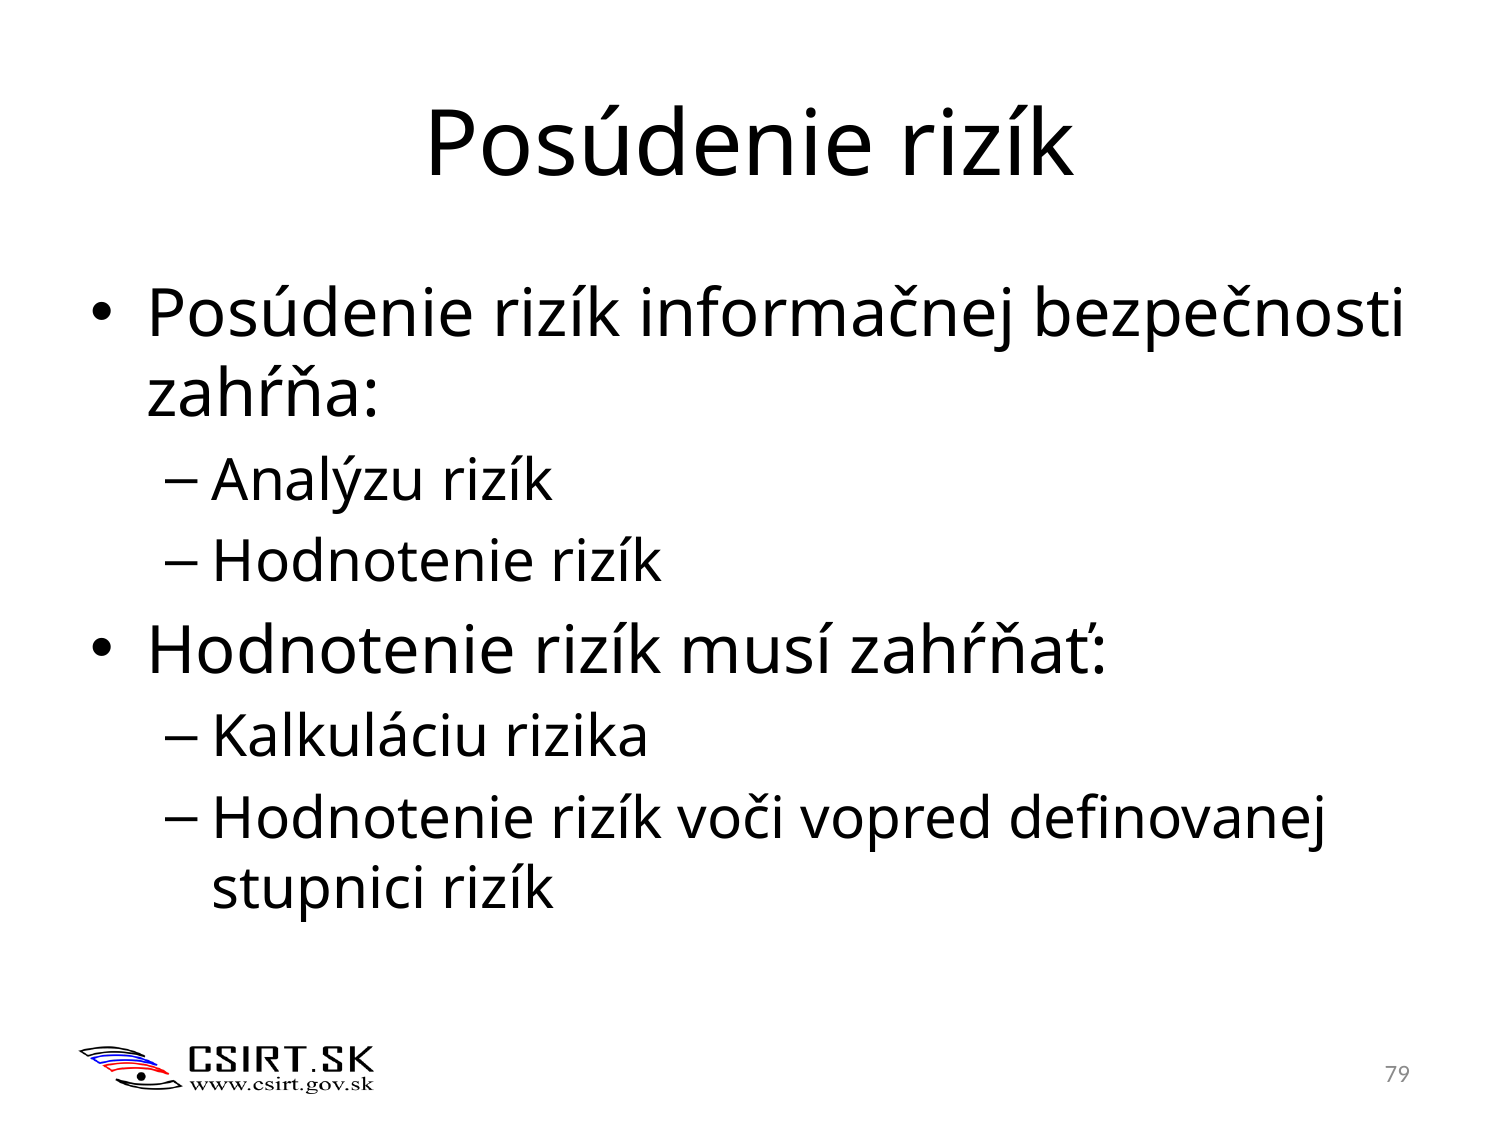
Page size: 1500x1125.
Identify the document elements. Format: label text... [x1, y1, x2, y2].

picture [77, 1046, 374, 1095]
list Posúdenie rizík informačnej bezpečnosti zahŕňa: Analýzu rizík Hodnotenie rizík Hodnotenie rizík musí zahŕňať: Kalkuláciu rizika Hodnotenie rizík voči vopred definovanej stupnici rizík [75, 262, 1425, 1005]
title Posúdenie rizík [75, 45, 1425, 233]
slide_number 79 [1074, 1042, 1425, 1103]
